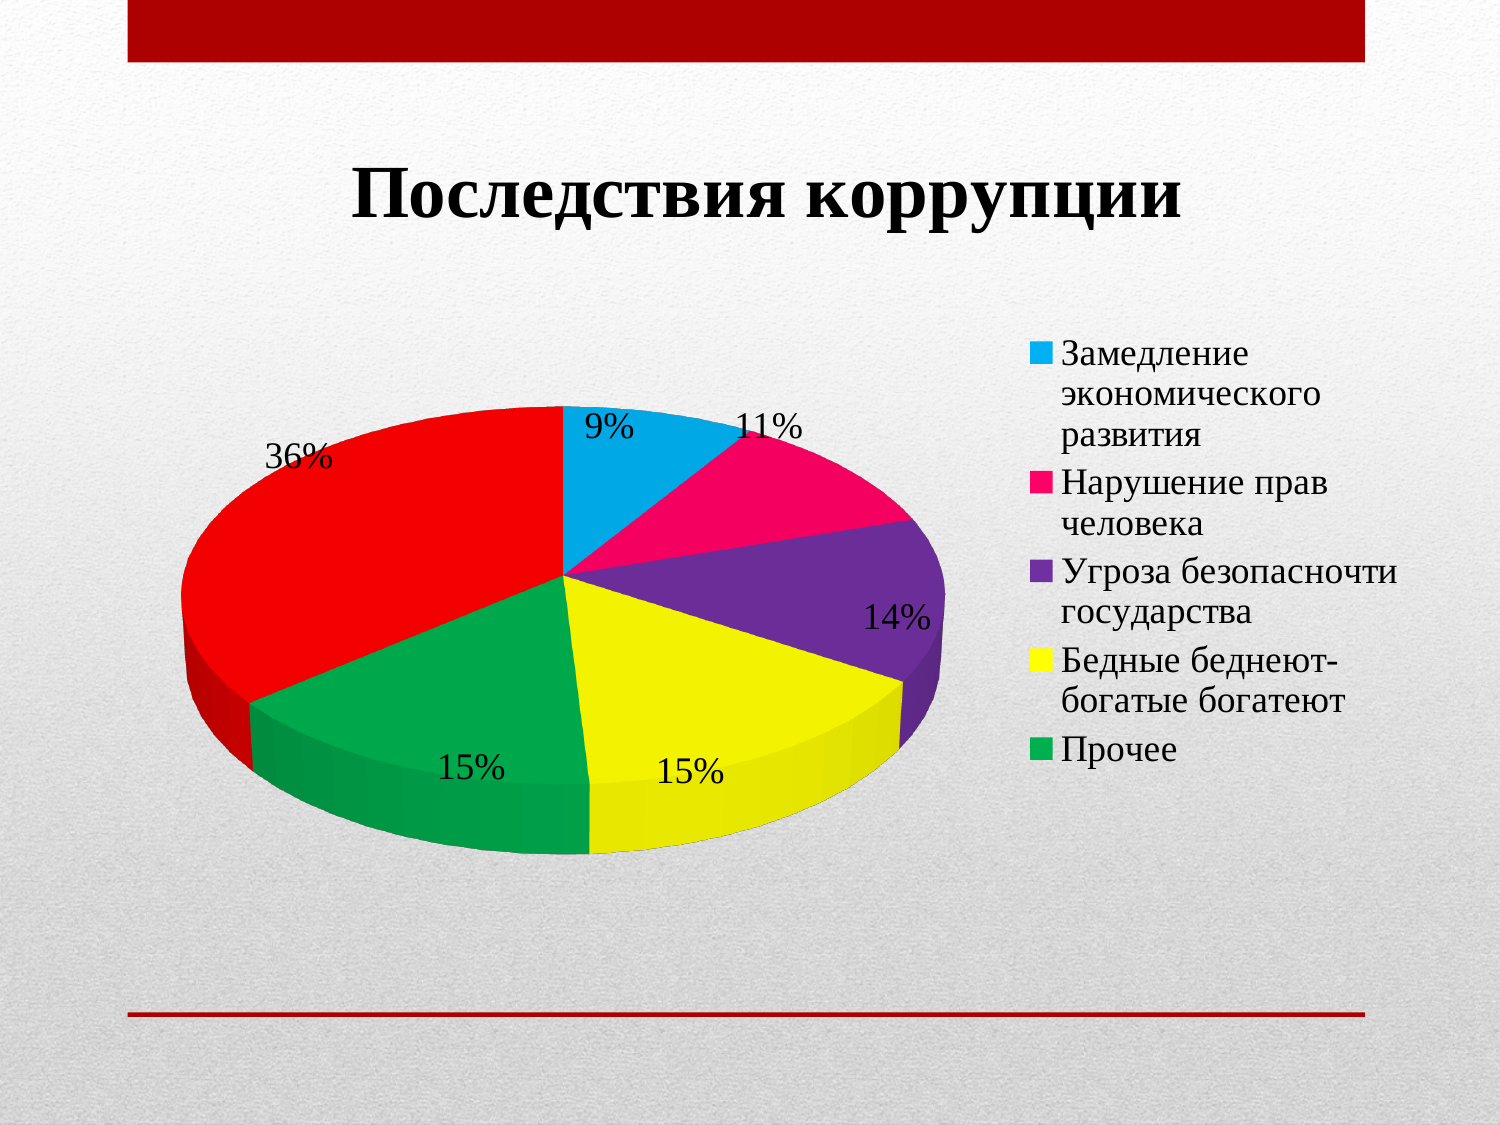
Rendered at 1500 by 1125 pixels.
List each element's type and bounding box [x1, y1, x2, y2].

chart [111, 100, 1424, 1001]
